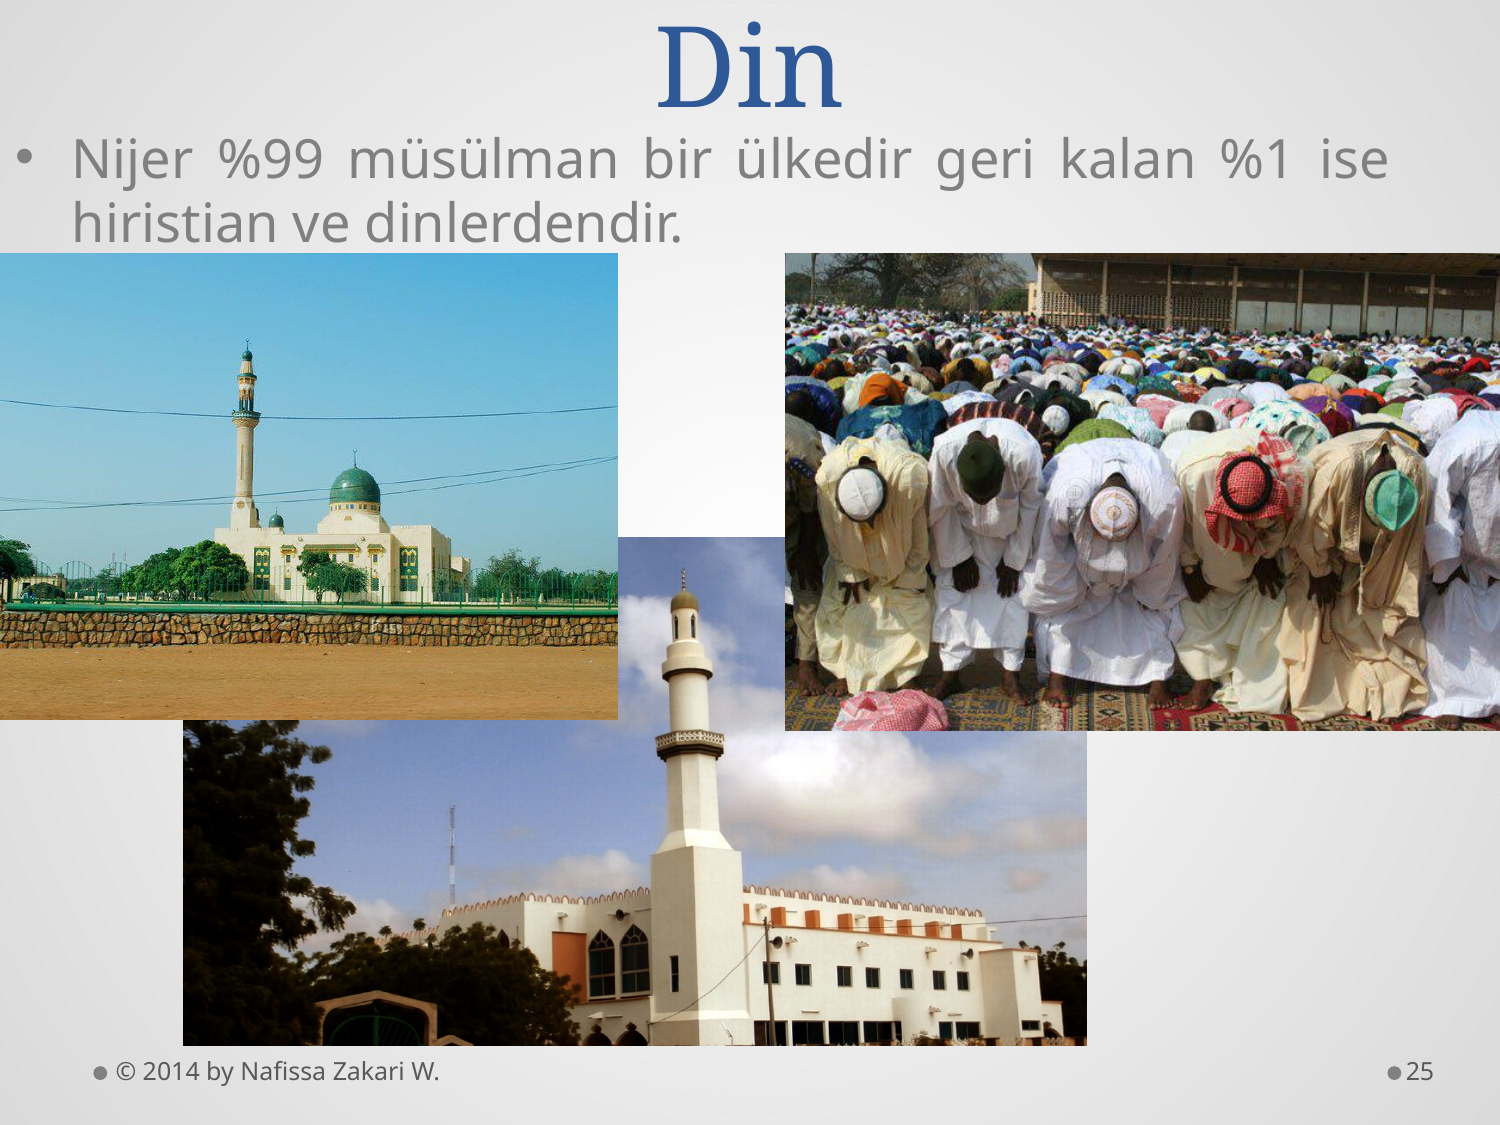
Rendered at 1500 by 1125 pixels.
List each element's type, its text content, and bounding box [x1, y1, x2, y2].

text_box Nijer %99 müsülman bir ülkedir geri kalan %1 ise hiristian ve dinlerdendir. [0, 116, 1407, 338]
picture [0, 253, 1500, 1046]
slide_number 25 [1401, 1042, 1494, 1103]
footer © 2014 by Nafissa Zakari W. [108, 1042, 576, 1103]
title Din [75, 0, 1425, 138]
